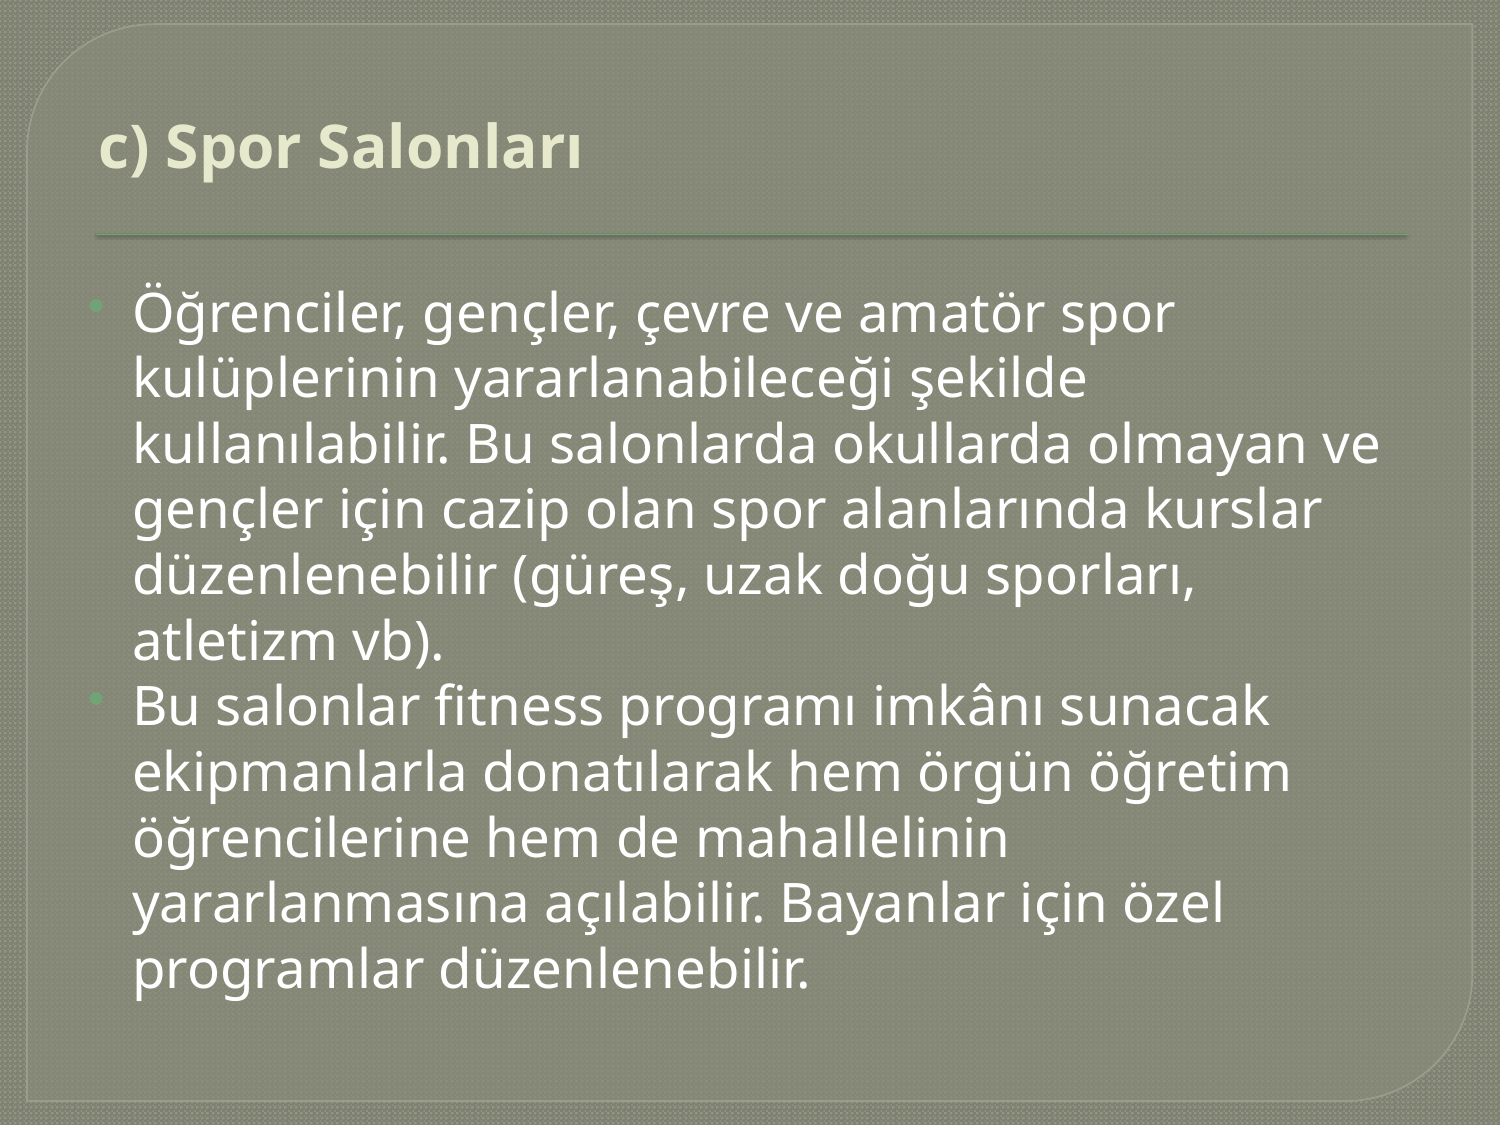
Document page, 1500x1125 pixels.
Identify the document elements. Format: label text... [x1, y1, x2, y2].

list Öğrenciler, gençler, çevre ve amatör spor kulüplerinin yararlanabileceği şekilde kullanılabilir. Bu salonlarda okullarda olmayan ve gençler için cazip olan spor alanlarında kurslar düzenlenebilir (güreş, uzak doğu sporları, atletizm vb). Bu salonlar fitness programı imkânı sunacak ekipmanlarla donatılarak hem örgün öğretim öğrencilerine hem de mahallelinin yararlanmasına açılabilir. Bayanlar için özel programlar düzenlenebilir. [75, 270, 1425, 1013]
title c) Spor Salonları [75, 78, 1425, 270]
